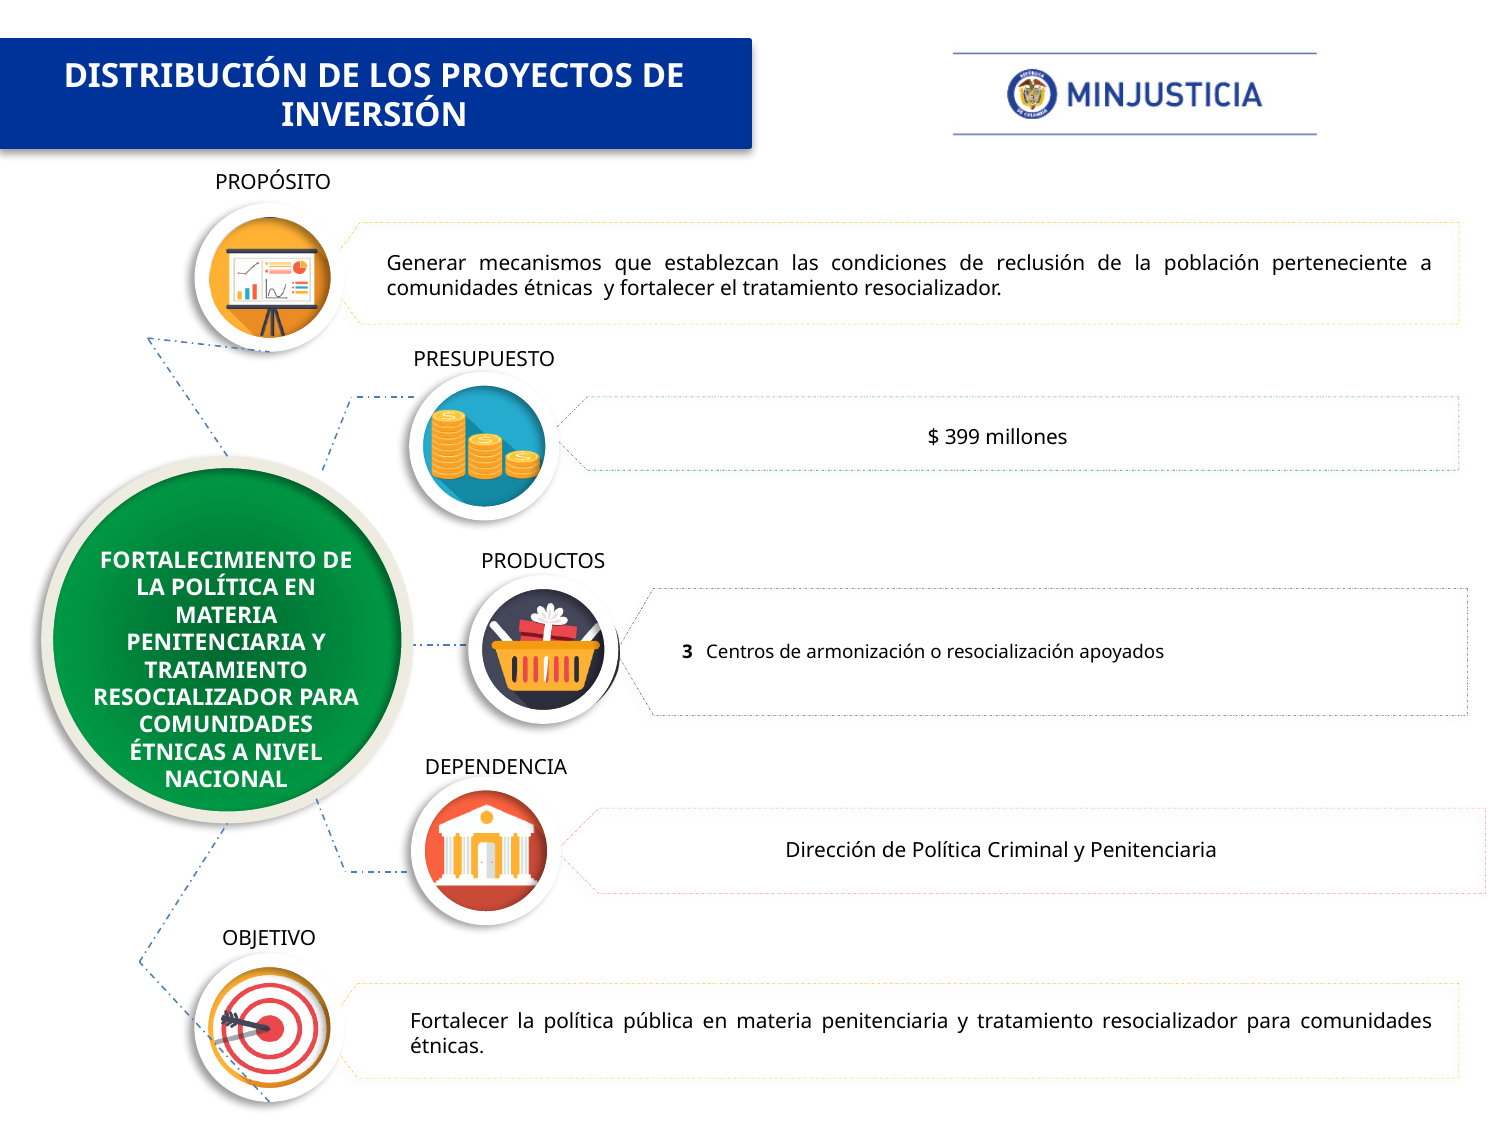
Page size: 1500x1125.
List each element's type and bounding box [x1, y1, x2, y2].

text_box [40, 160, 1486, 1103]
text_box [0, 40, 1318, 147]
